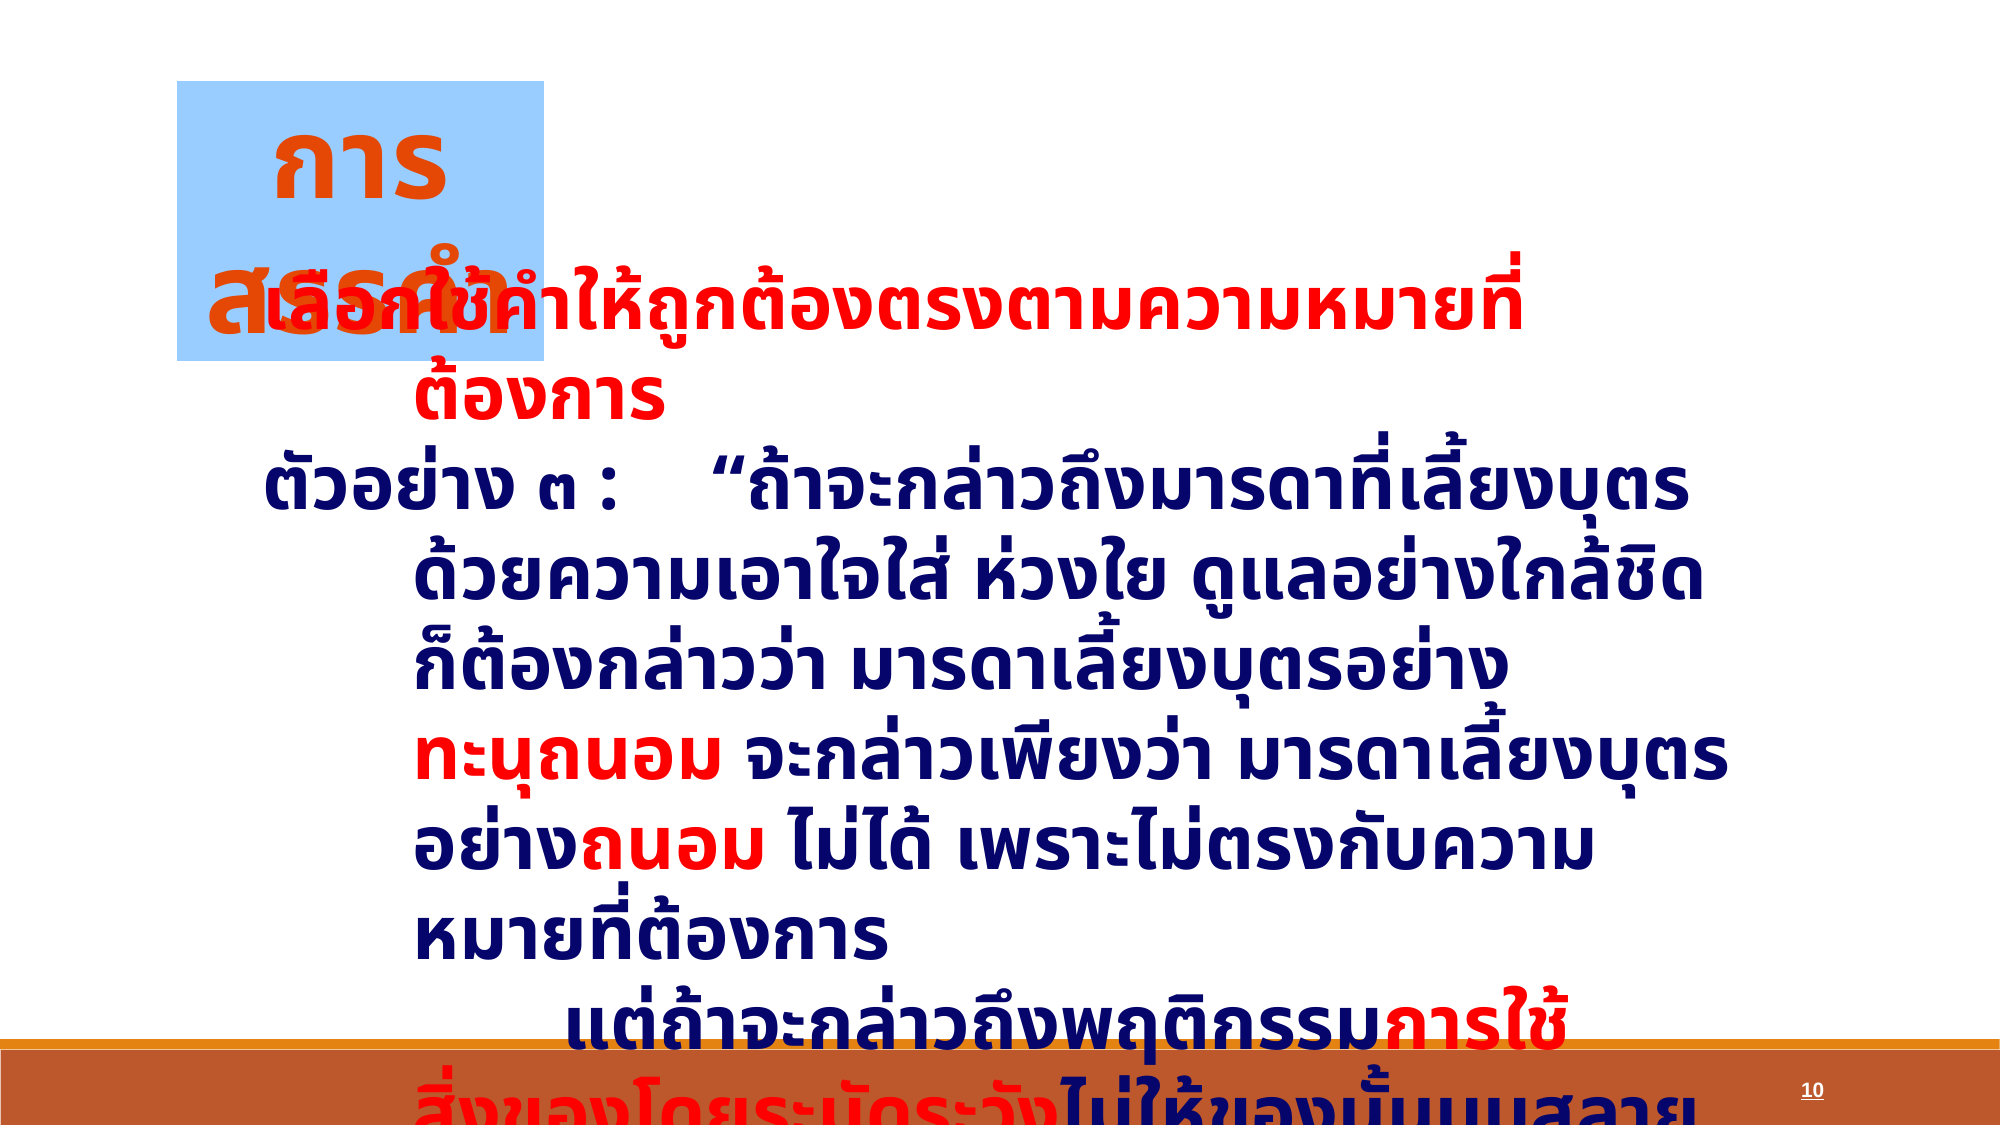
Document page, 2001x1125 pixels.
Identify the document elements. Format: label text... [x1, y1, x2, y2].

text_box เลือกใช้คำให้ถูกต้องตรงตามความหมายที่ต้องการ ตัวอย่าง ๓ : “ถ้าจะกล่าวถึงมารดาที่เลี้ยงบุตรด้วยความเอาใจใส่ ห่วงใย ดูแลอย่างใกล้ชิด ก็ต้องกล่าวว่า มารดาเลี้ยงบุตรอย่างทะนุถนอม จะกล่าวเพียงว่า มารดาเลี้ยงบุตรอย่างถนอม ไม่ได้ เพราะไม่ตรงกับความหมายที่ต้องการ แต่ถ้าจะกล่าวถึงพฤติกรรมการใช้สิ่งของโดยระมัดระวังไม่ให้ของนั้นบุบสลาย เสื่อมหรือเสียหายในเร็ววัน ก็อาจใช้ว่า ใช้อย่างถนอมได้” [248, 246, 1752, 1125]
slide_number 10 [1752, 1059, 1840, 1120]
text_box การสรรคำ [173, 77, 548, 366]
